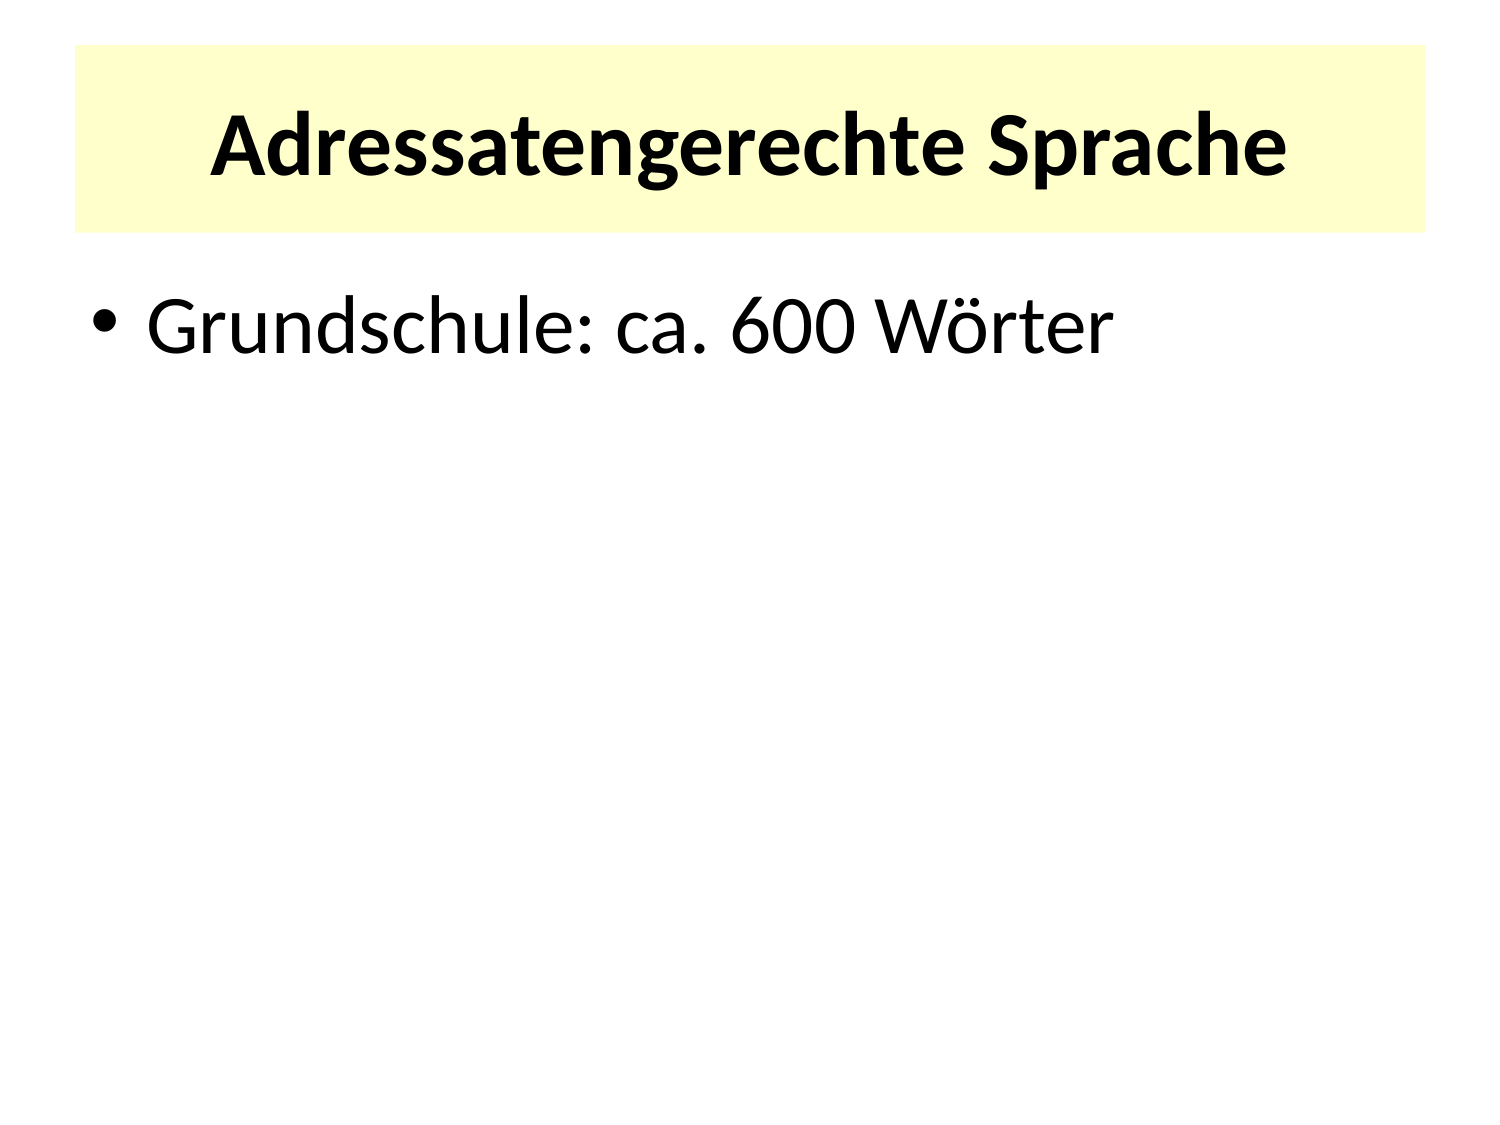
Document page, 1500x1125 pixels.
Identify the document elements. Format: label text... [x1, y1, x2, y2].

list Grundschule: ca. 600 Wörter [75, 262, 1425, 1005]
title Adressatengerechte Sprache [75, 45, 1425, 233]
